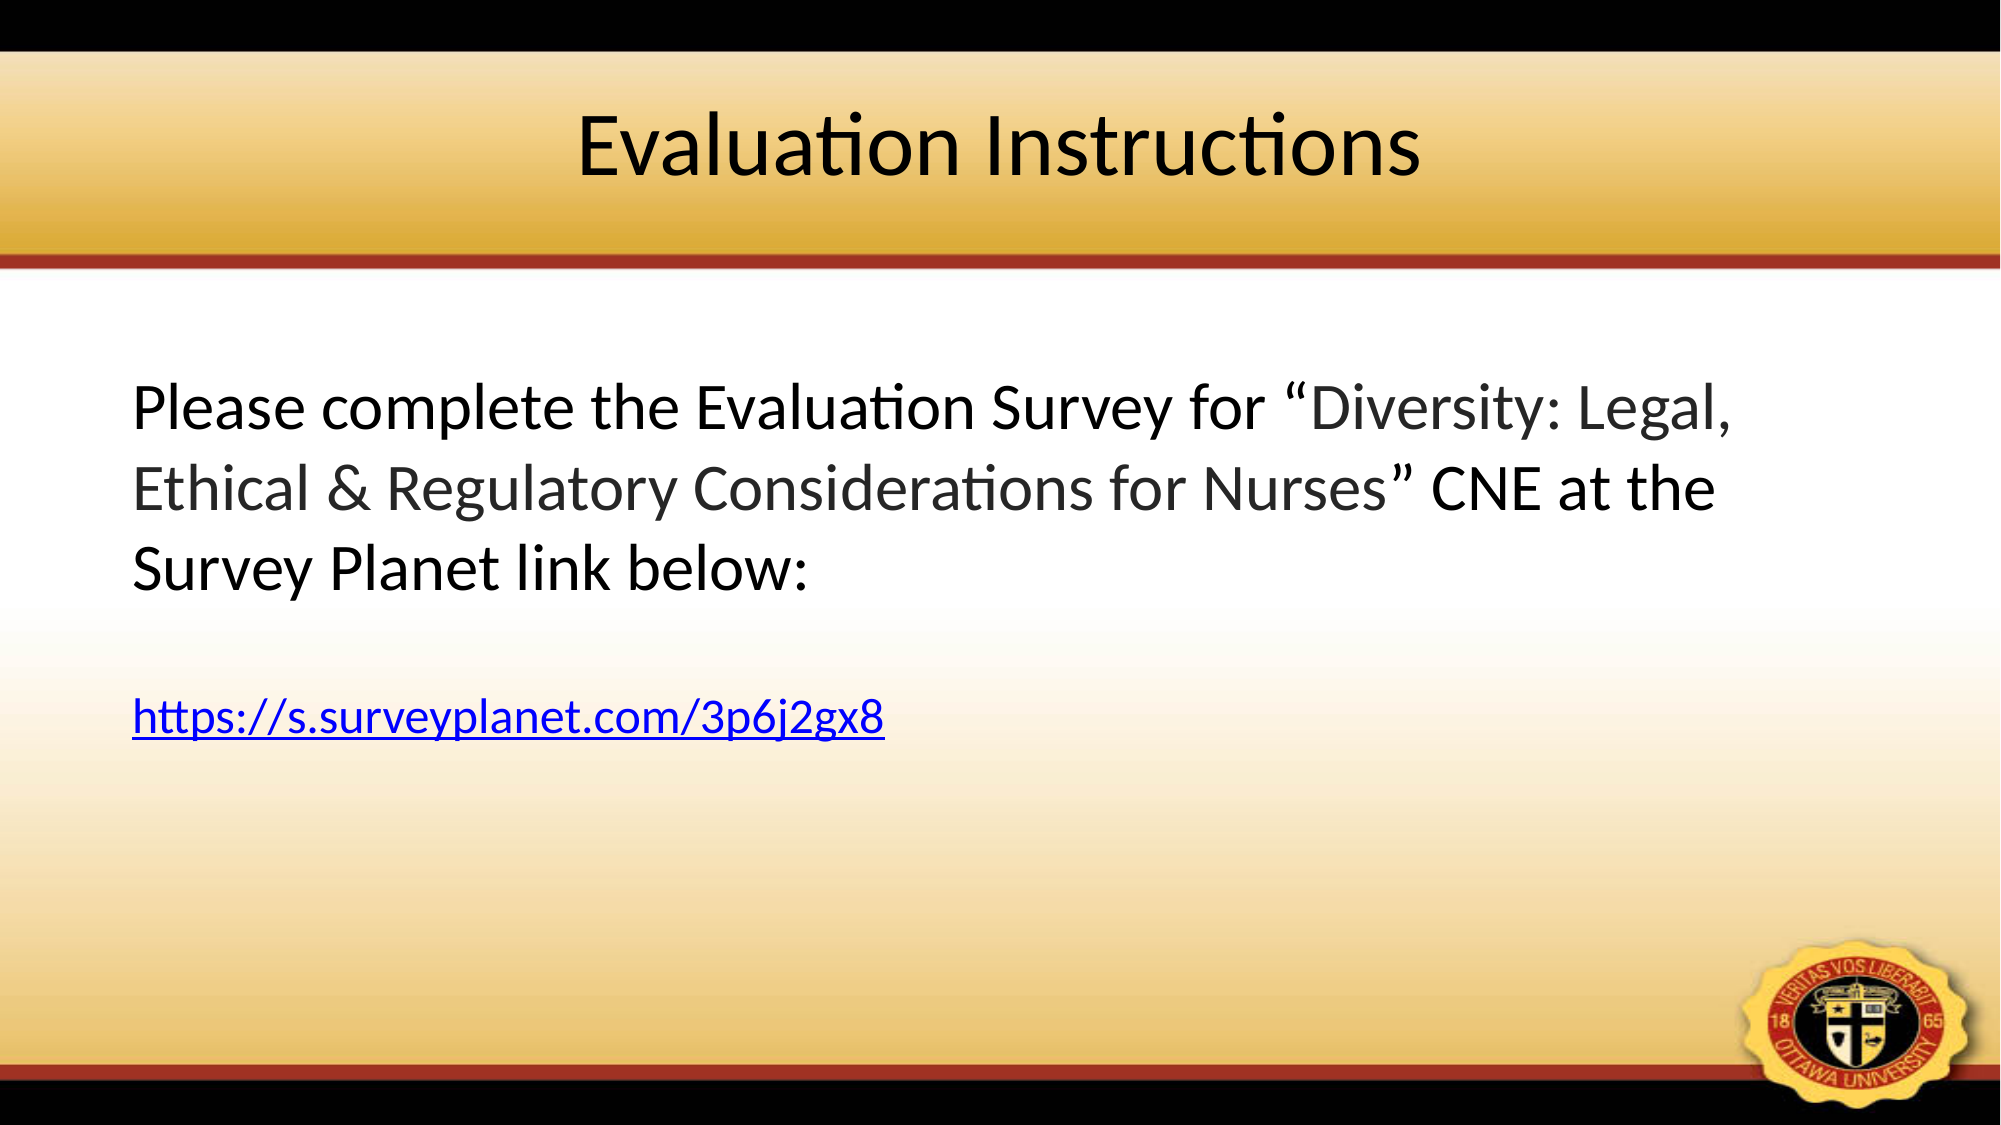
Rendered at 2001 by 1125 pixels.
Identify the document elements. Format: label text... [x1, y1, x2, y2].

title Evaluation Instructions [99, 44, 1901, 233]
picture [0, 0, 2001, 1125]
list Please complete the Evaluation Survey for “Diversity: Legal, Ethical & Regulatory Considerations for Nurses” CNE at the Survey Planet link below: https://s.surveyplanet.com/3p6j2gx8 [116, 262, 1891, 1006]
